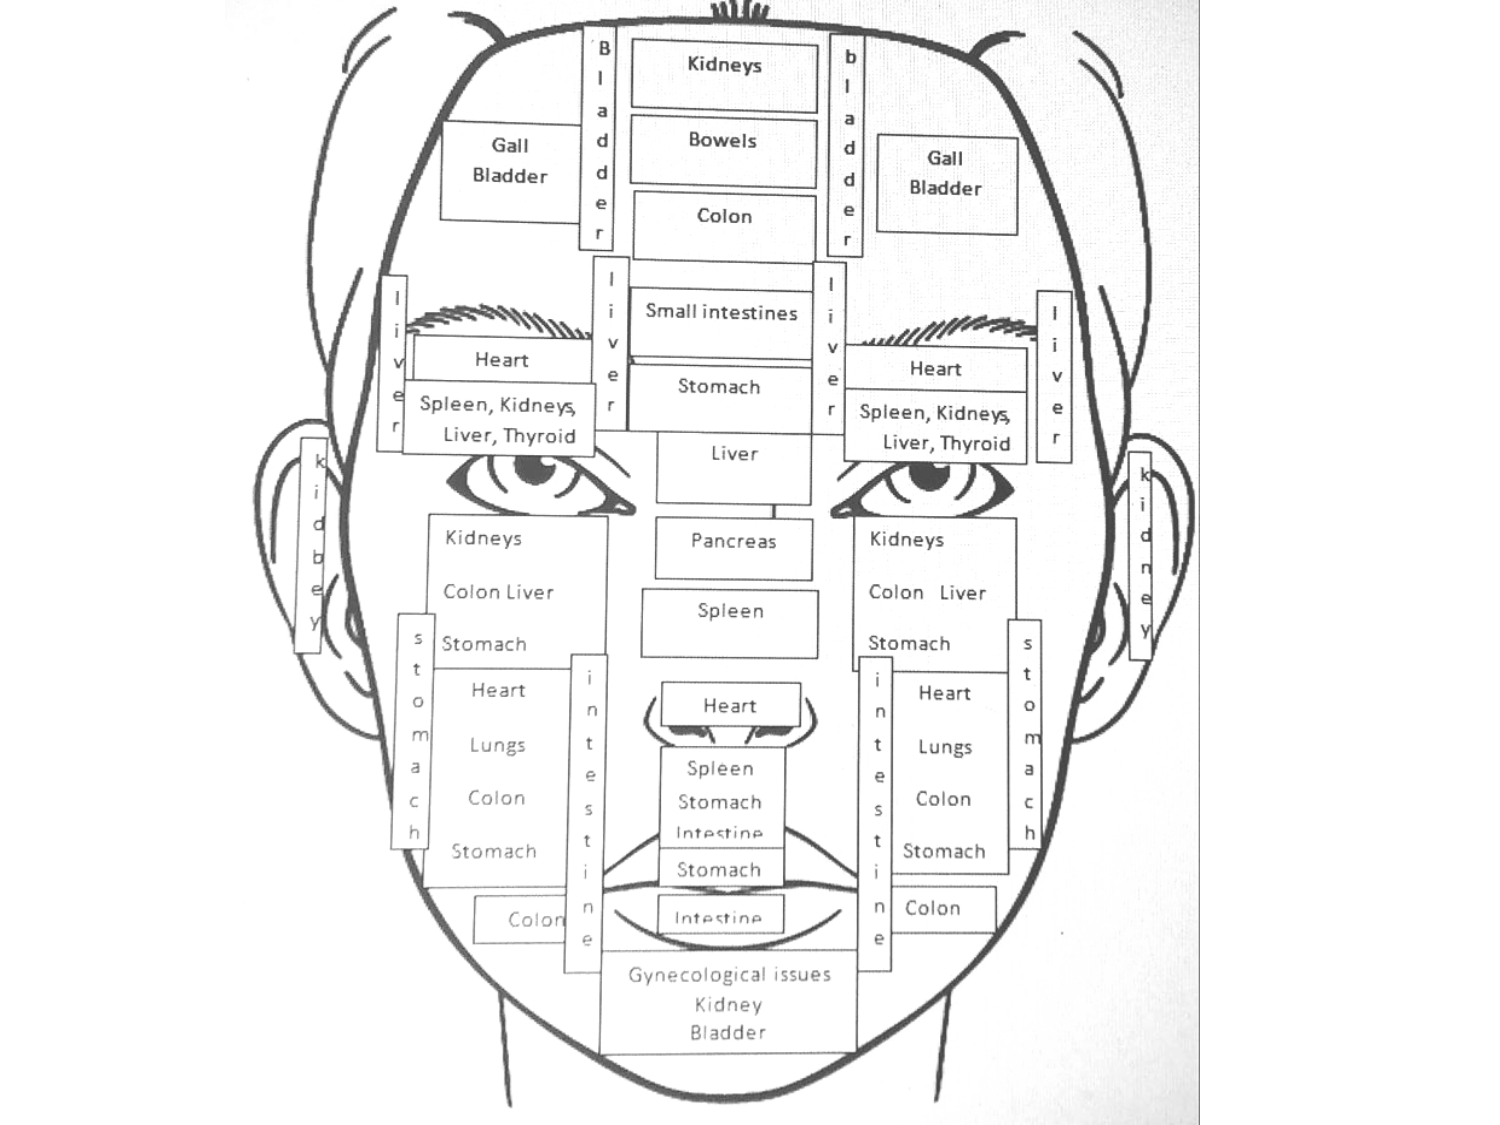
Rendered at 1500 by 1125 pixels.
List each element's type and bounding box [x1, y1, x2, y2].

picture [225, 0, 1201, 1125]
